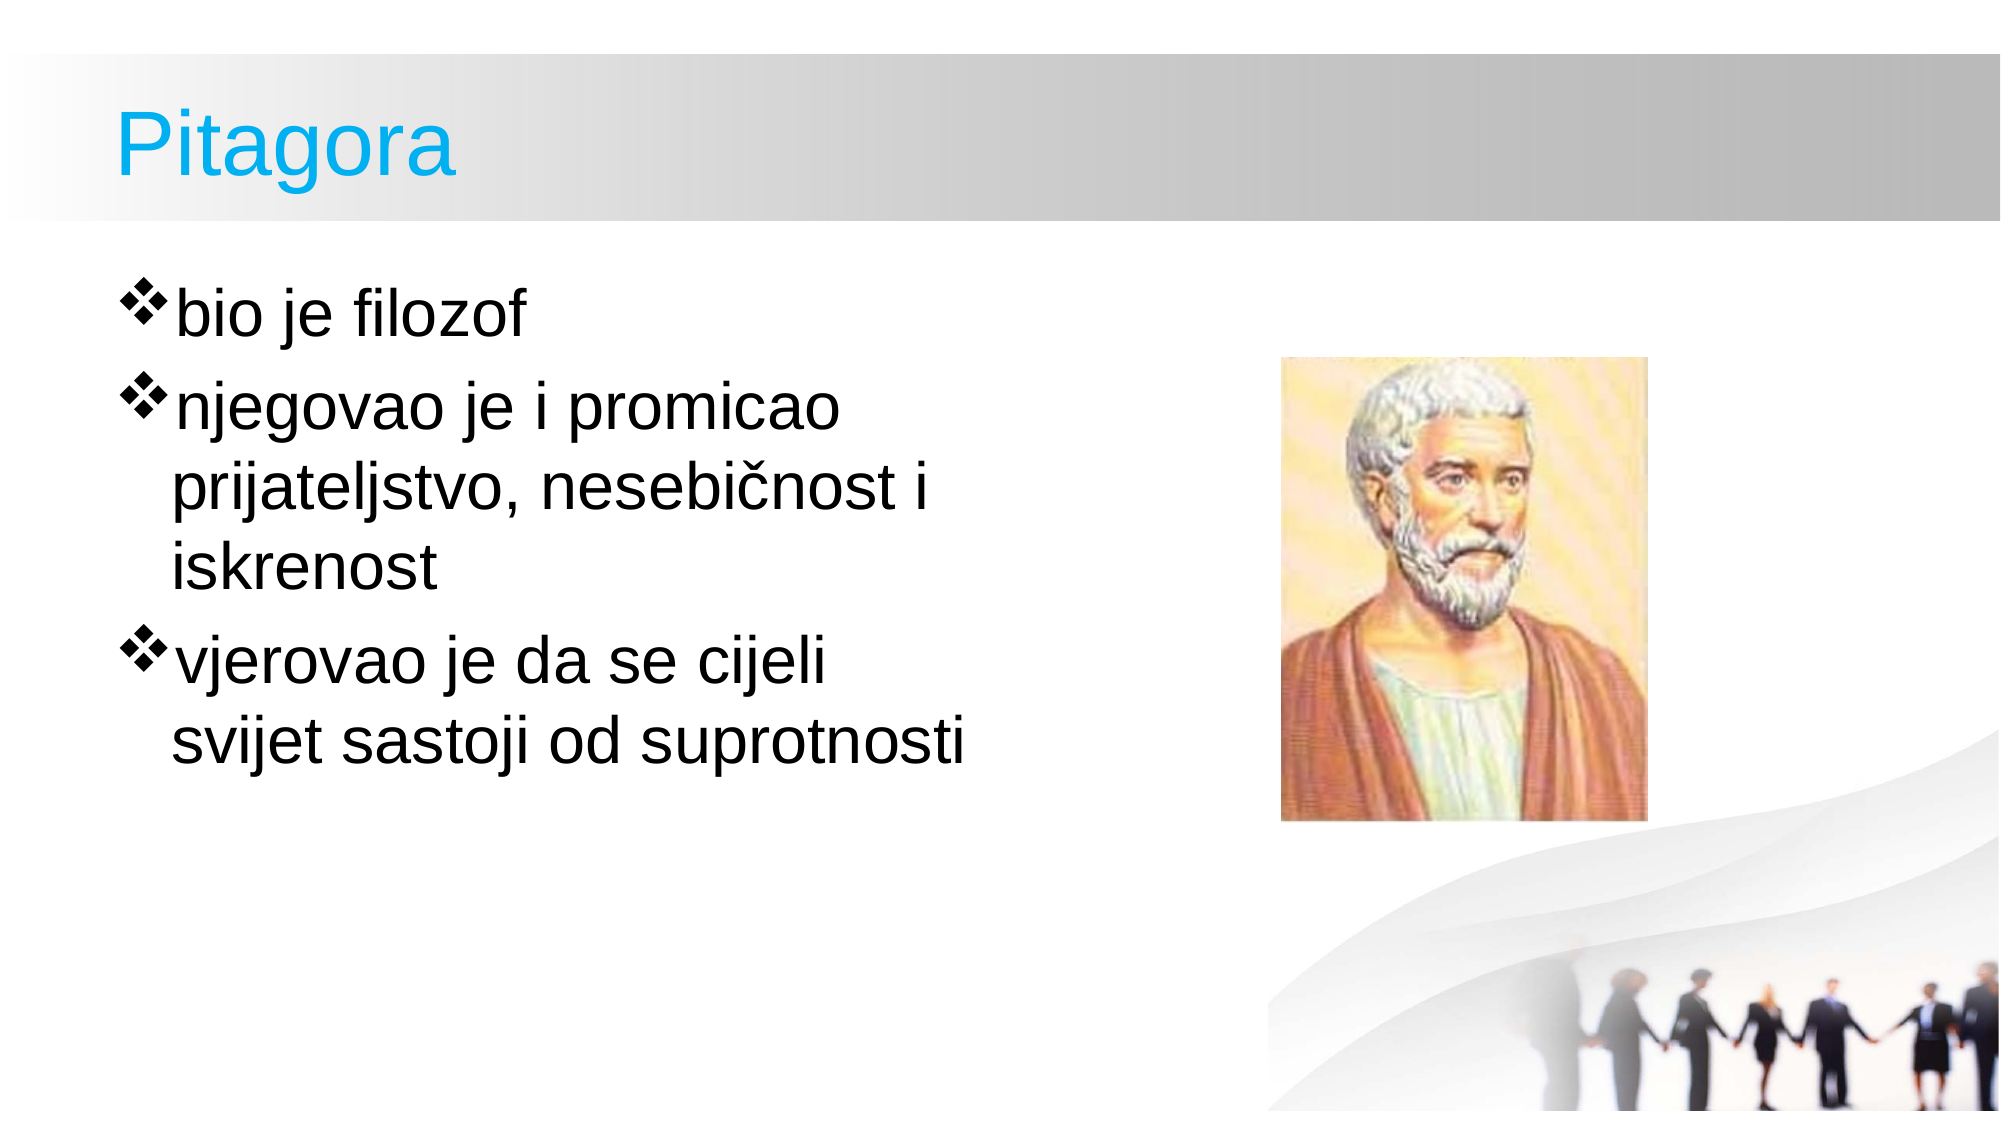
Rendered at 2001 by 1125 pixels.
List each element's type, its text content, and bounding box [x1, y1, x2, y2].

title Pitagora [99, 44, 1901, 233]
list bio je filozof njegovao je i promicao prijateljstvo, nesebičnost i iskrenost vjerovao je da se cijeli svijet sastoji od suprotnosti [99, 262, 984, 1006]
picture [1268, 728, 1999, 1111]
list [1281, 357, 1648, 823]
